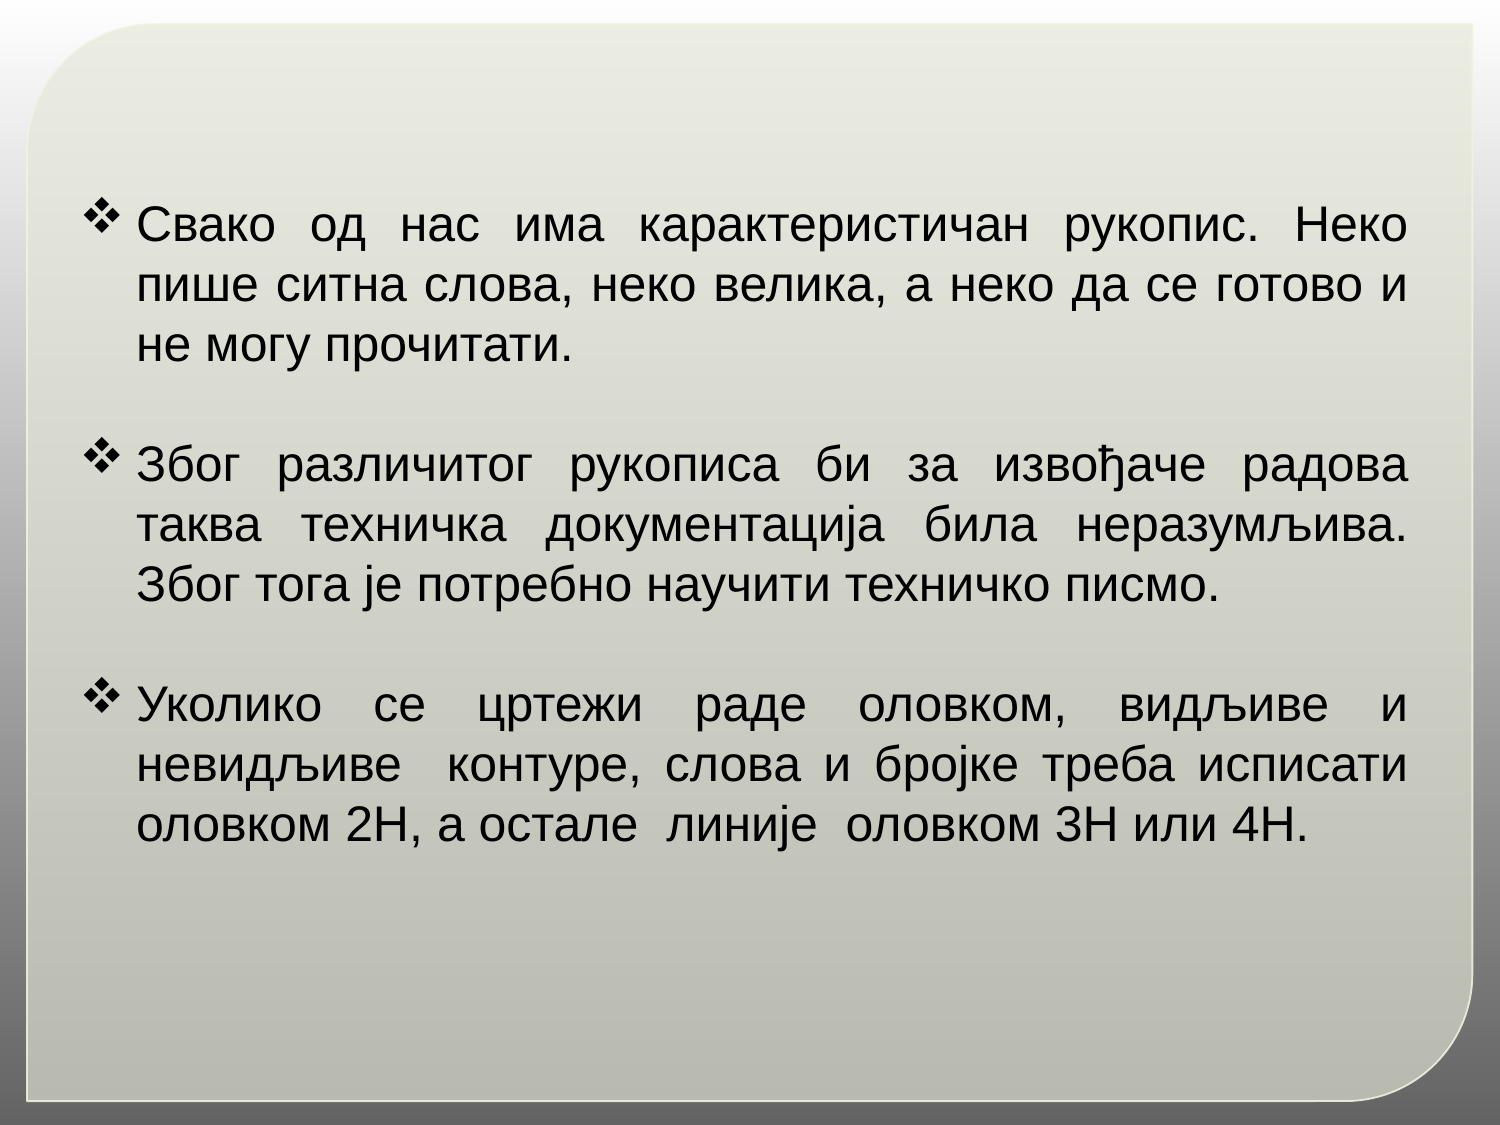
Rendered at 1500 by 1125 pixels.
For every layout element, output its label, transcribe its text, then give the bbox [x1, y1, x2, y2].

text_box Свако од нас има карактеристичан рукопис. Неко пише ситна слова, неко велика, а неко да се готово и не могу прочитати. Због различитог рукописа би за извођаче радова таква техничка документација била неразумљива. Због тога је потребно научити техничко писмо. Уколико се цртежи раде оловком, видљиве и невидљиве контуре, слова и бројке треба исписати оловком 2Н, а остале линије оловком 3Н или 4Н. [64, 184, 1424, 920]
